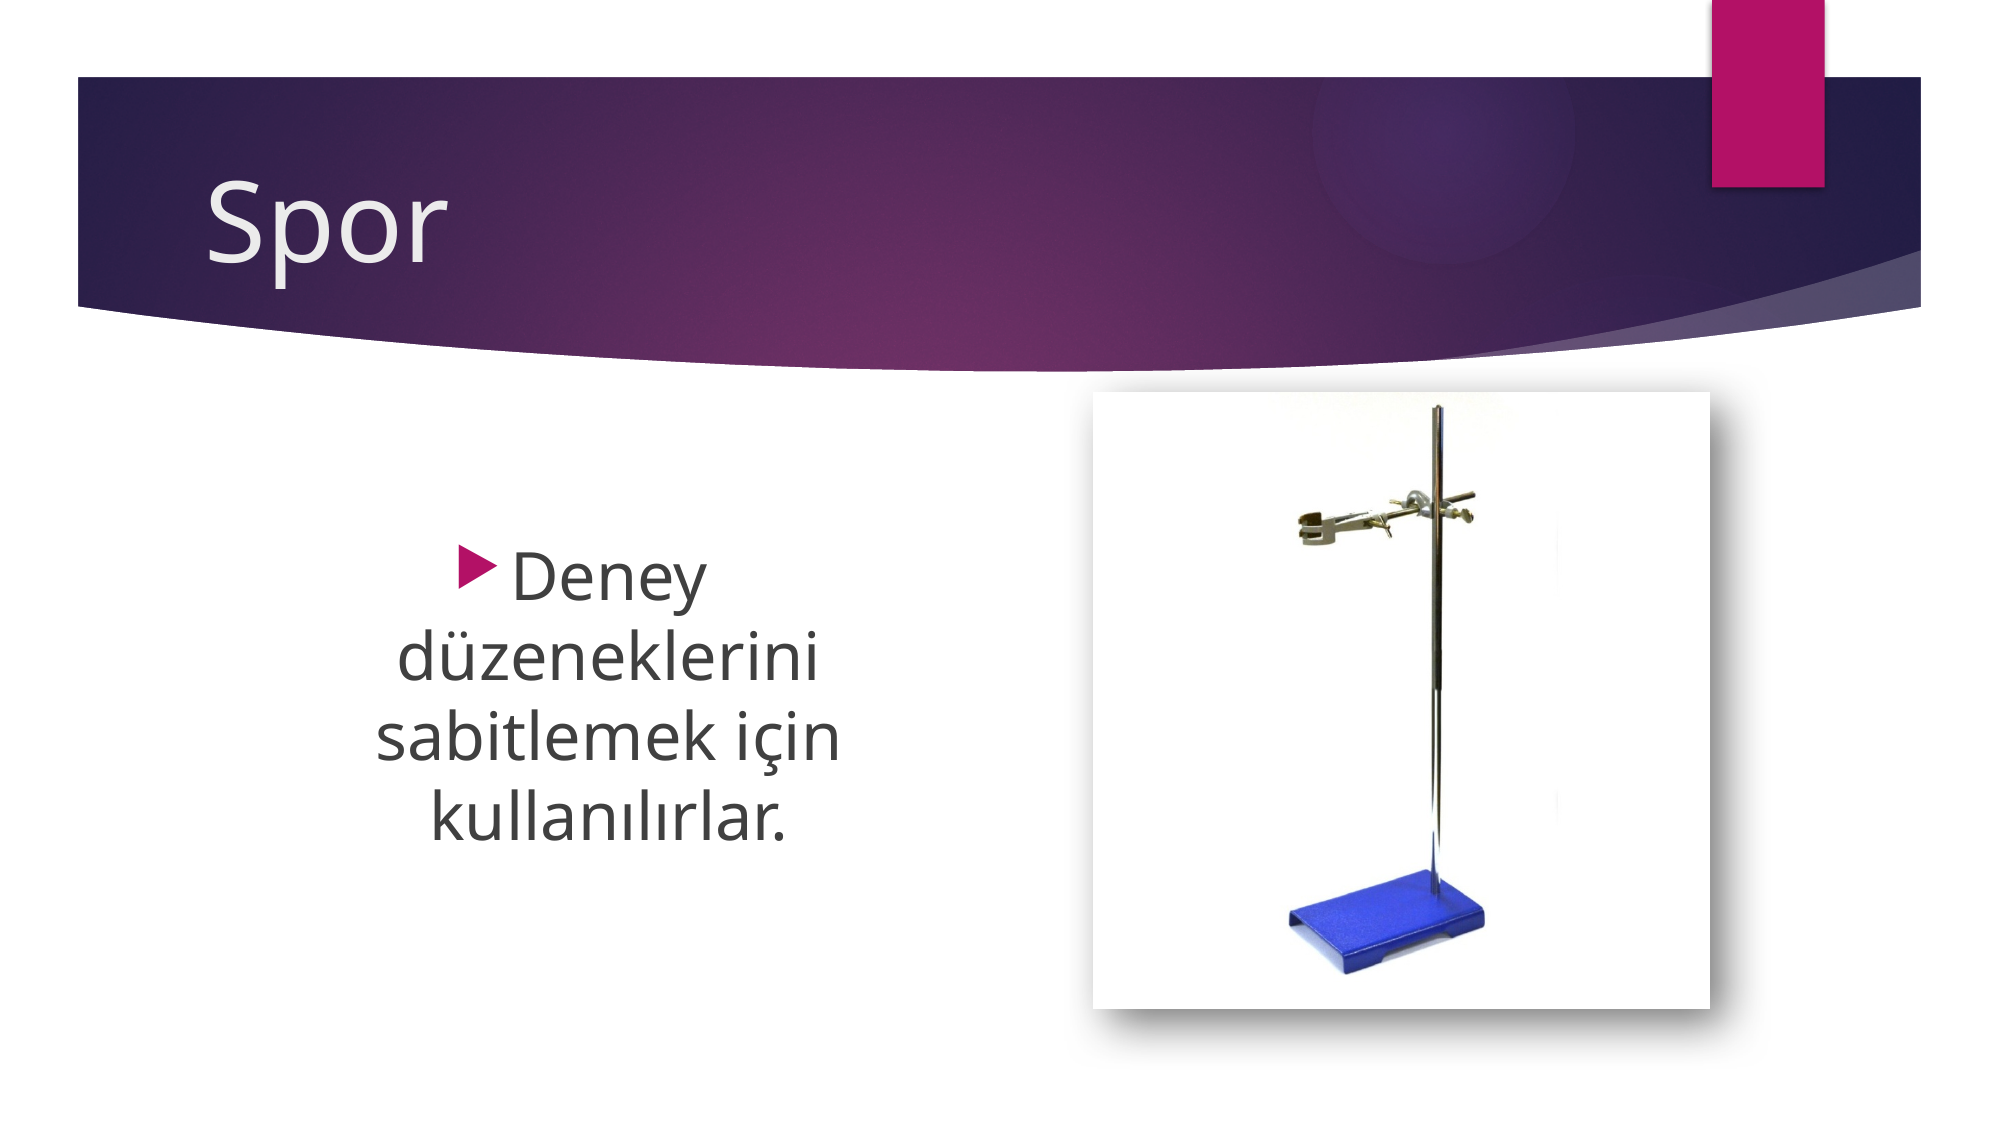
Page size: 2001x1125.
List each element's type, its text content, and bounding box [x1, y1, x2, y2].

title Spor [189, 159, 1627, 276]
list Deney düzeneklerini sabitlemek için kullanılırlar. [274, 526, 887, 869]
picture [1093, 391, 1710, 1009]
